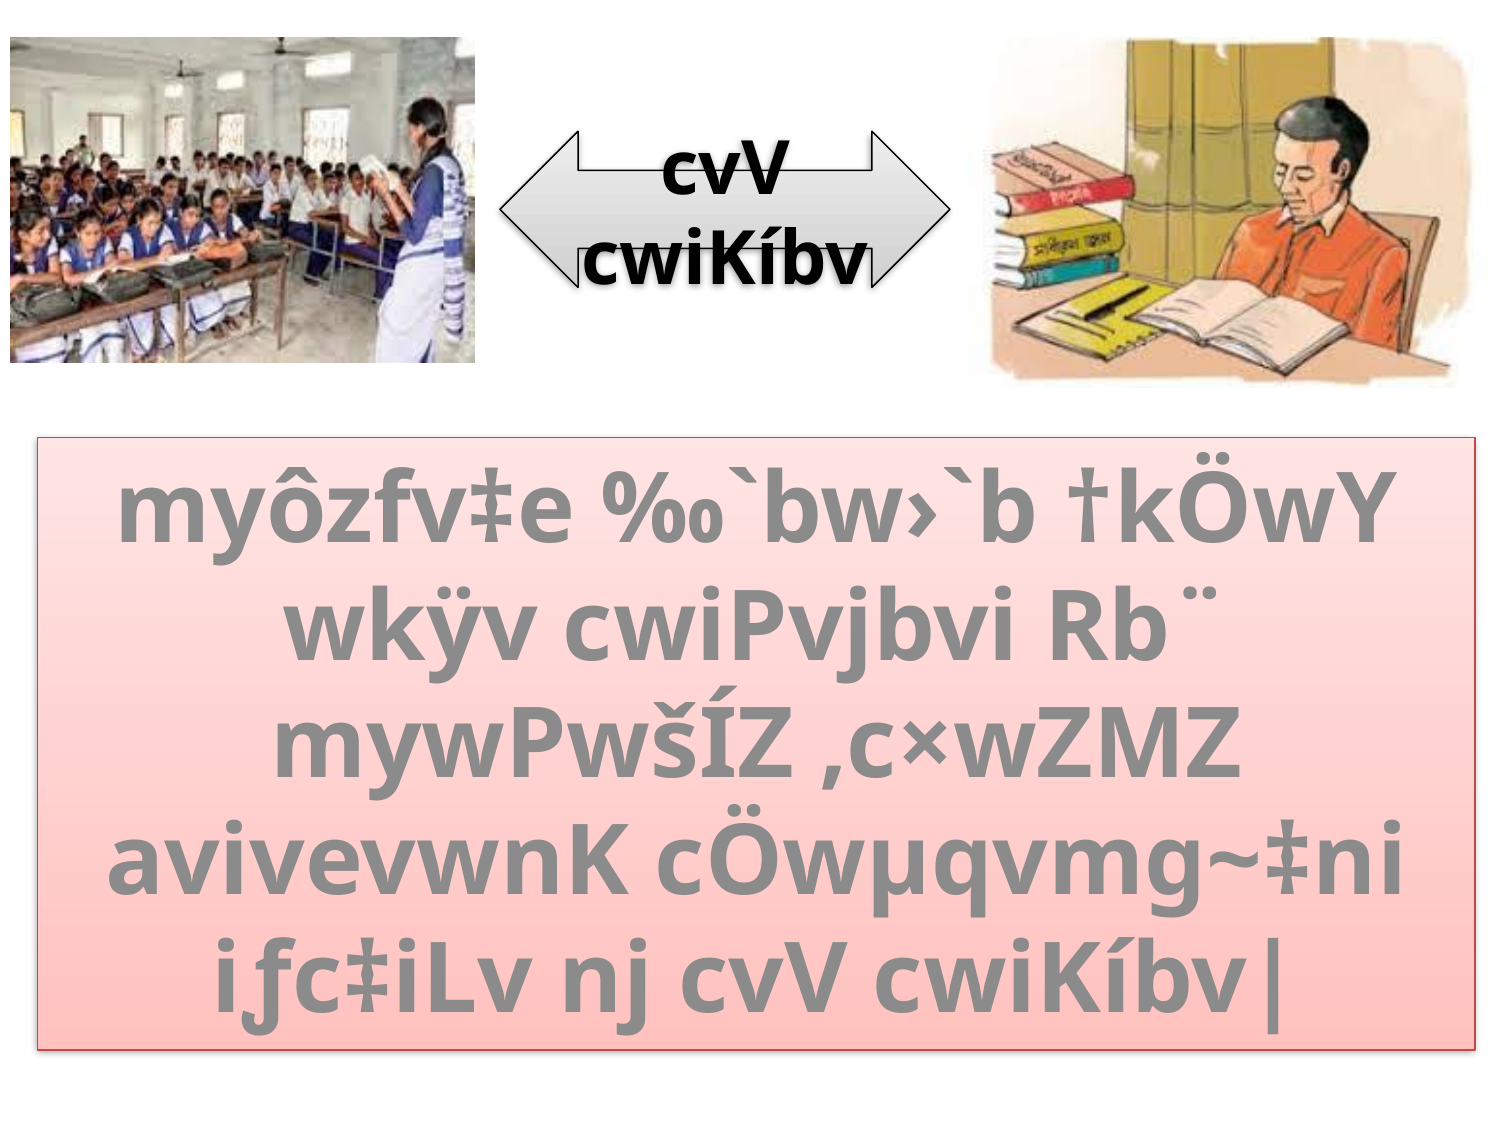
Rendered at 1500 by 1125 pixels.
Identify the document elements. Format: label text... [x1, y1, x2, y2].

picture [10, 37, 476, 363]
subtitle myôzfv‡e ‰`bw›`b †kÖwY wkÿv cwiPvjbvi Rb¨ mywPwšÍZ ,c×wZMZ avivevwnK cÖwµqvmg~‡ni iƒc‡iLv nj cvV cwiKíbv| [37, 437, 1476, 1051]
picture [967, 37, 1495, 388]
text_box cvV cwiKíbv [499, 130, 951, 289]
